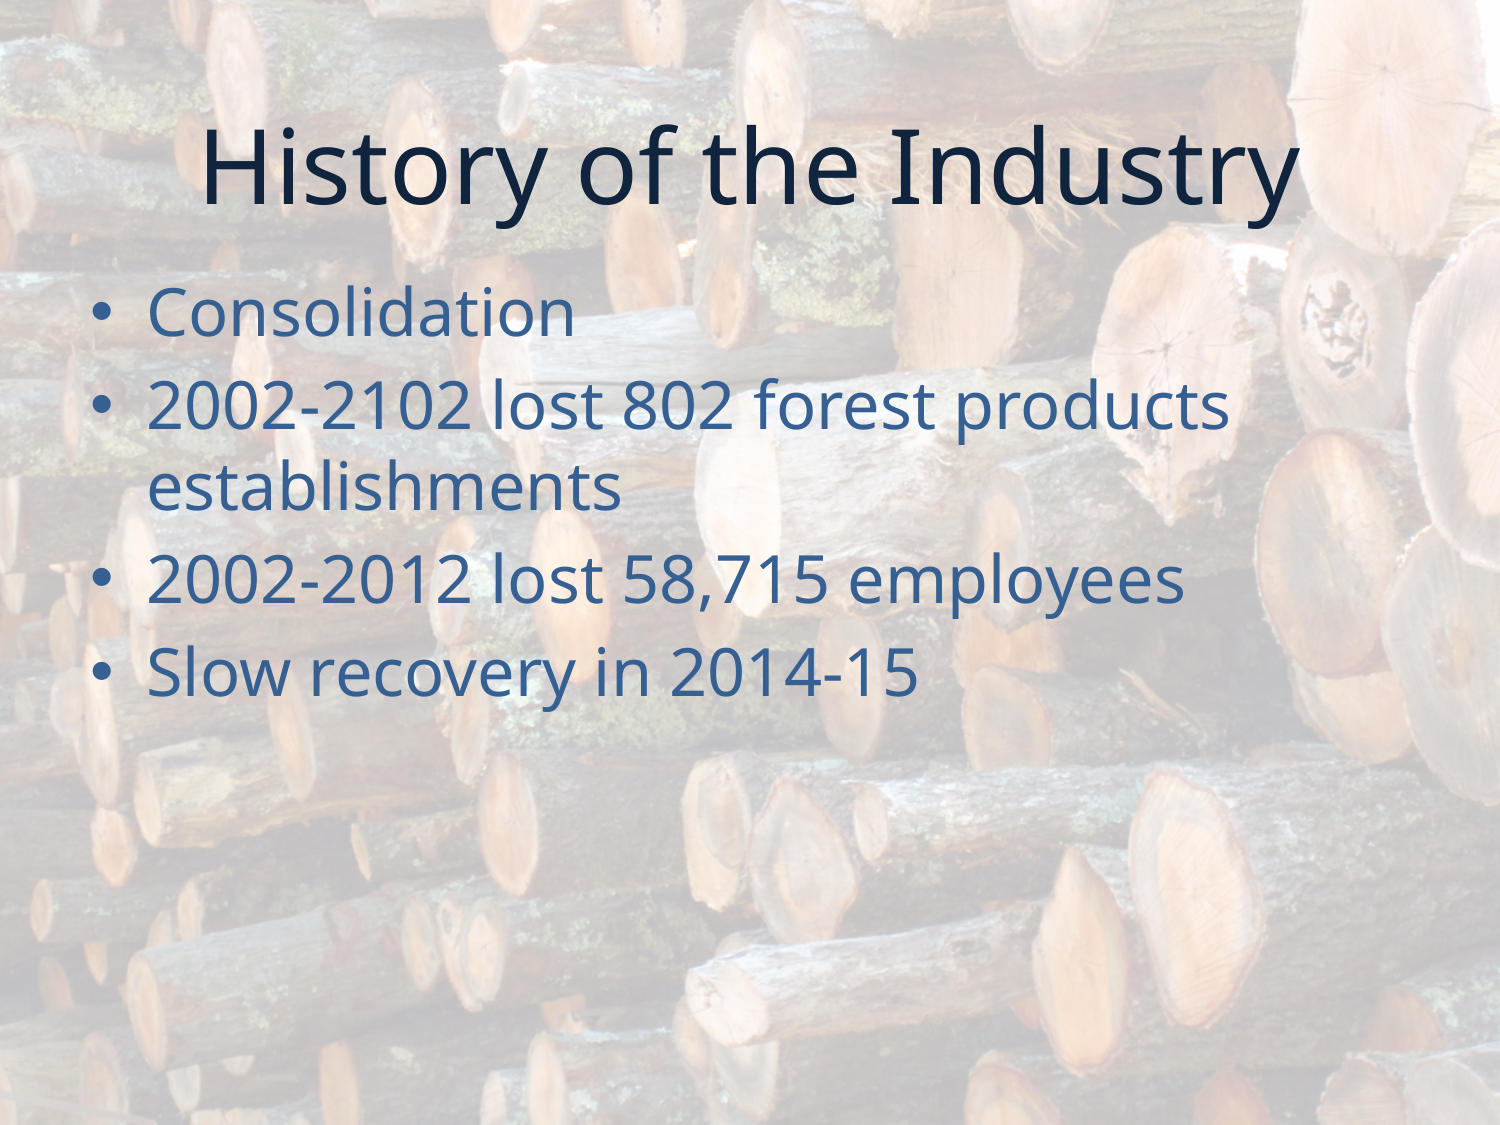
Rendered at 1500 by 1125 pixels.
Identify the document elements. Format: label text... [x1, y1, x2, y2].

text_box History of the Industry [112, 74, 1388, 262]
list Consolidation 2002-2102 lost 802 forest products establishments 2002-2012 lost 58,715 employees Slow recovery in 2014-15 [75, 262, 1425, 1005]
